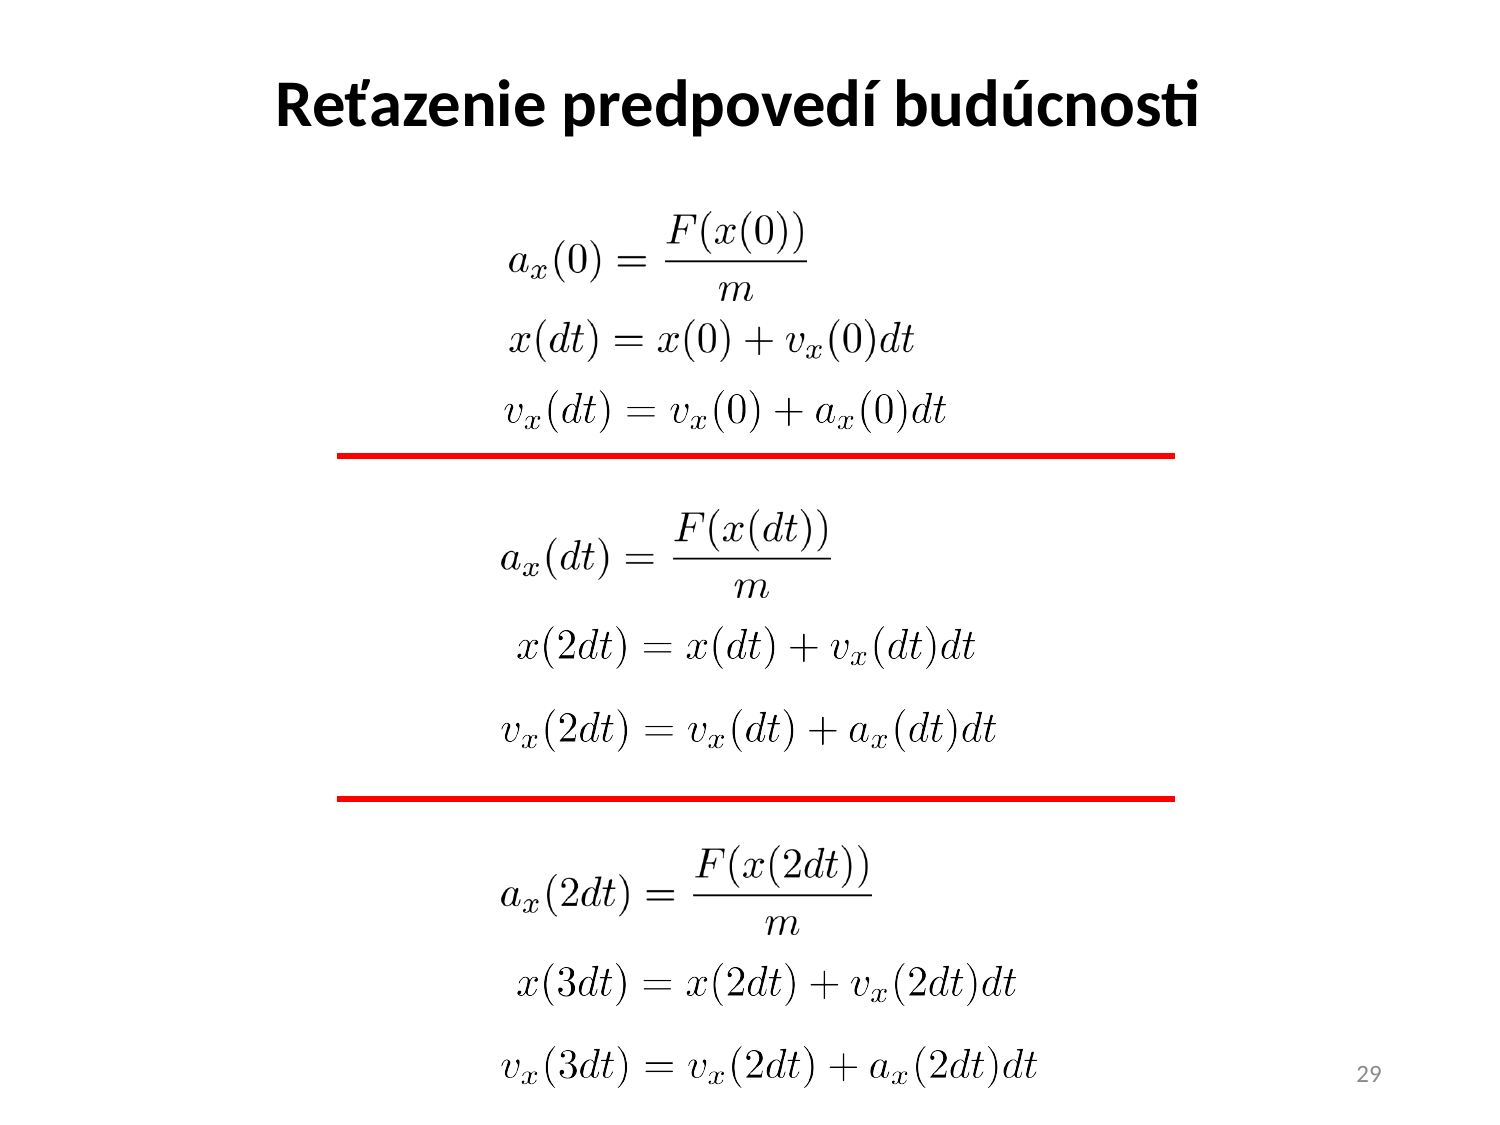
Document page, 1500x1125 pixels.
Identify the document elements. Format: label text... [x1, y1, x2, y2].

picture [517, 626, 975, 669]
picture [501, 845, 872, 935]
picture [517, 963, 1016, 1006]
slide_number 29 [1059, 1042, 1397, 1103]
picture [501, 509, 831, 598]
text_box Reťazenie predpovedí budúcnosti [136, 52, 1341, 148]
picture [509, 211, 807, 301]
picture [501, 709, 996, 752]
picture [504, 390, 946, 433]
picture [501, 1046, 1037, 1088]
picture [509, 319, 914, 362]
